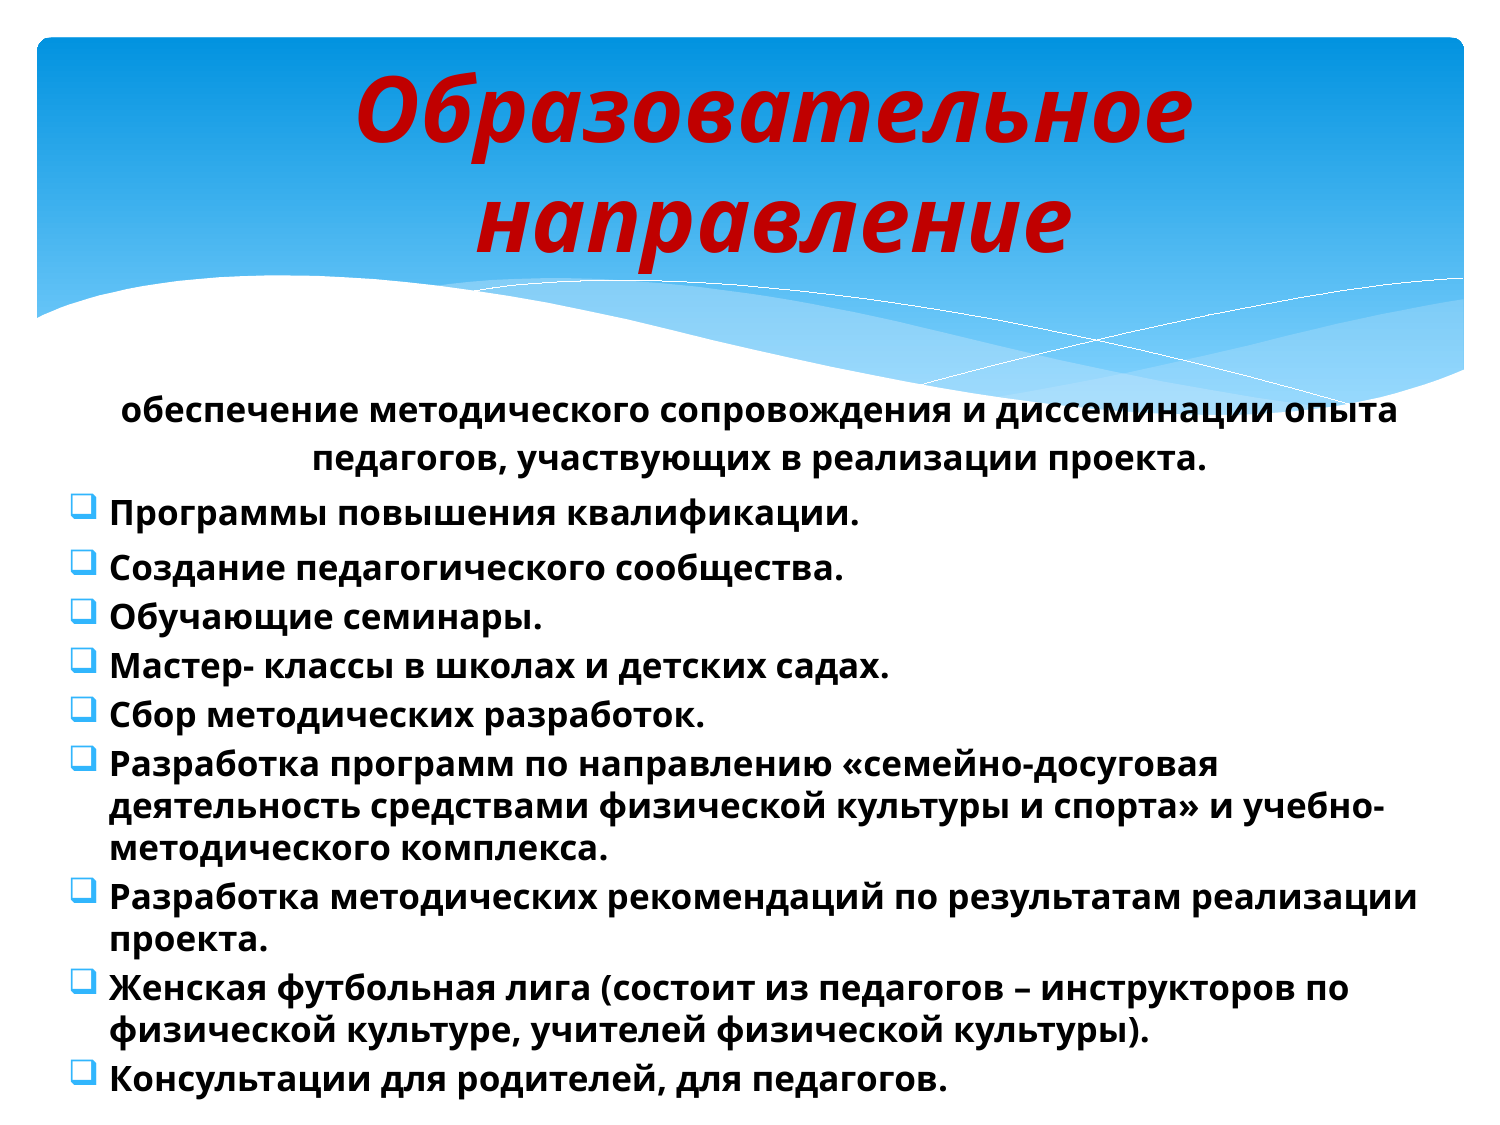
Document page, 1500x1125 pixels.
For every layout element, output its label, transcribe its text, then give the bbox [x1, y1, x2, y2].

title Образовательное направление [100, 19, 1449, 303]
list обеспечение методического сопровождения и диссеминации опыта педагогов, участвующих в реализации проекта. Программы повышения квалификации. Создание педагогического сообщества. Обучающие семинары. Мастер- классы в школах и детских садах. Сбор методических разработок. Разработка программ по направлению «семейно-досуговая деятельность средствами физической культуры и спорта» и учебно-методического комплекса. Разработка методических рекомендаций по результатам реализации проекта. Женская футбольная лига (состоит из педагогов – инструкторов по физической культуре, учителей физической культуры). Консультации для родителей, для педагогов. [53, 373, 1454, 1106]
